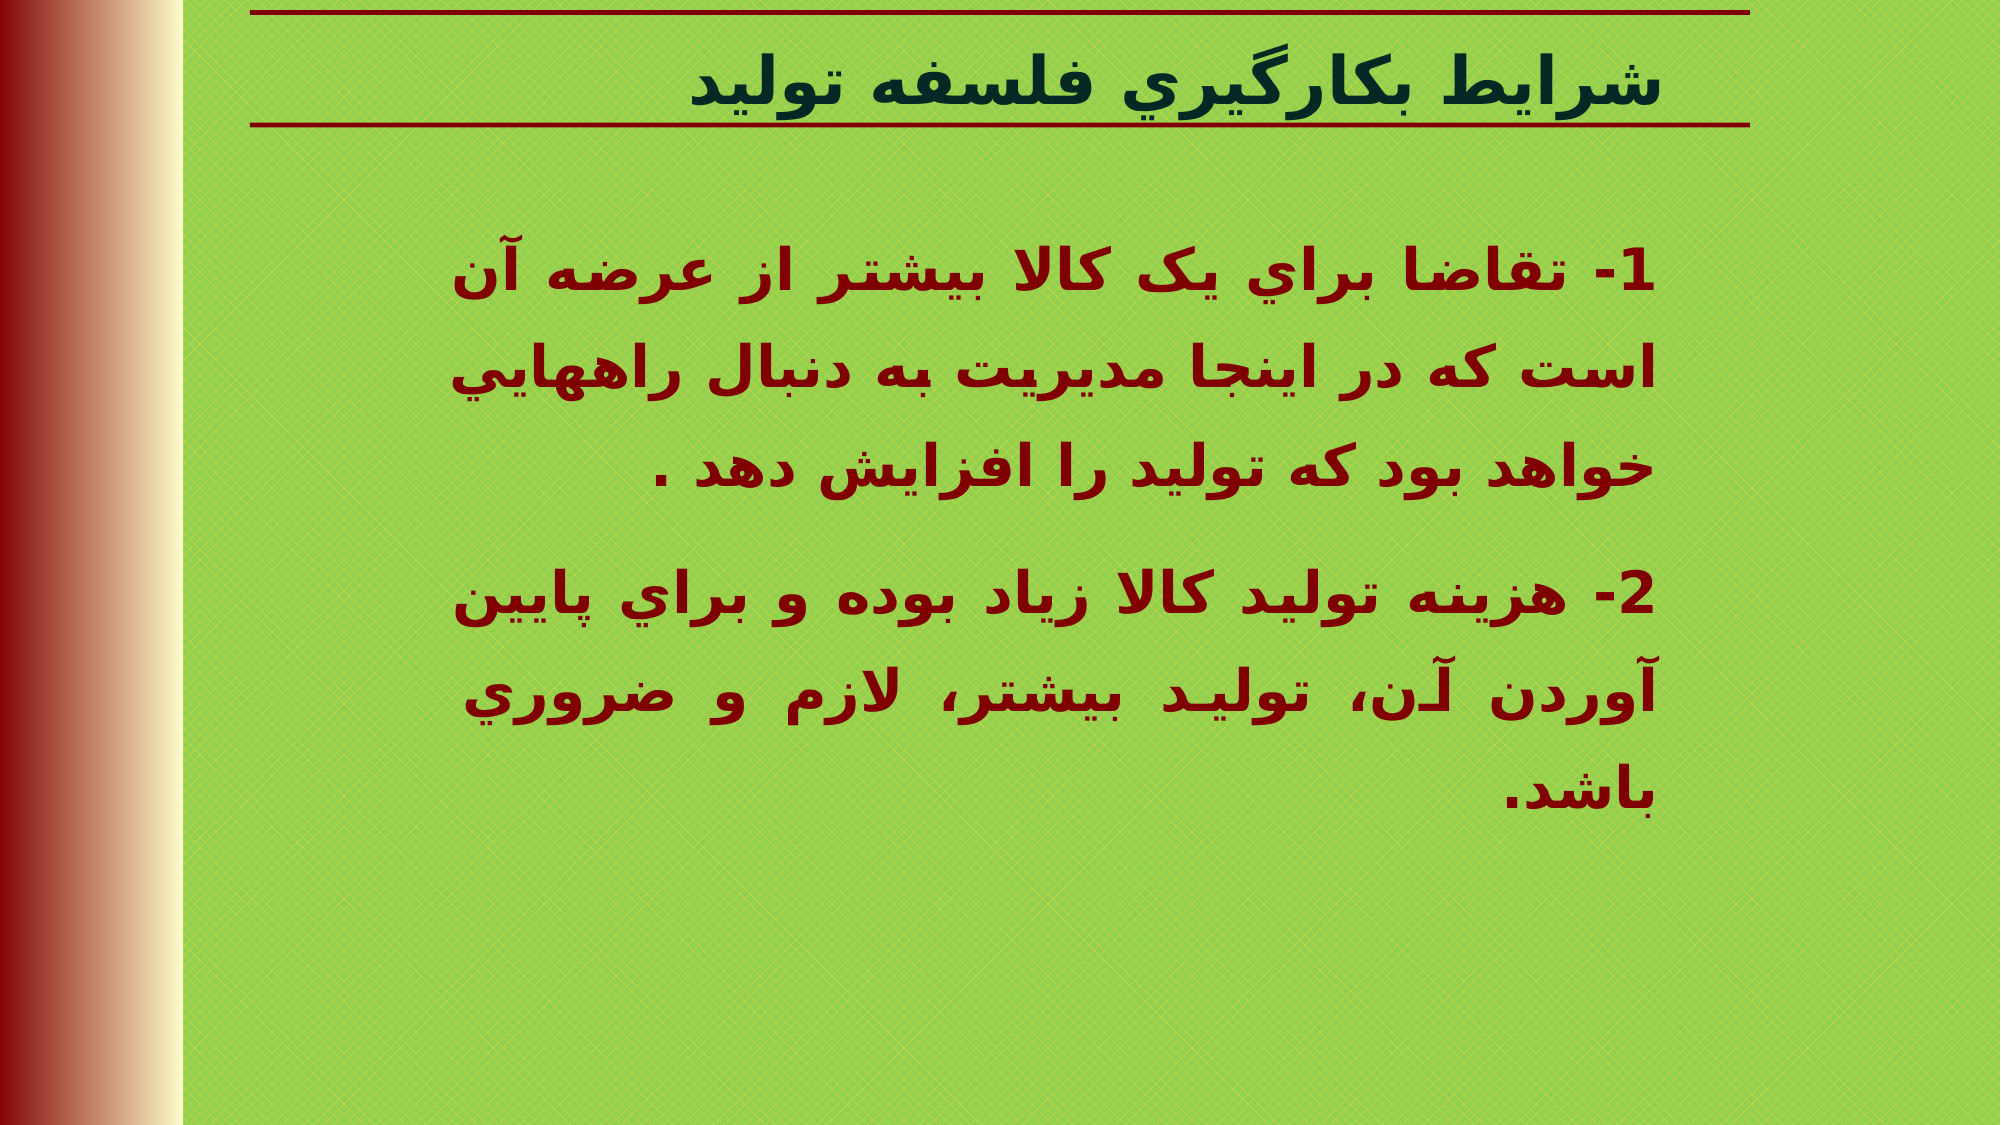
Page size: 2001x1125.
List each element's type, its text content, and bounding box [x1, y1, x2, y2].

text_box 1- تقاضا براي يک کالا بيشتر از عرضه آن است که در اينجا مديريت به دنبال راههايي خواهد بود که توليد را افزايش دهد . 2- هزينه توليد کالا زياد بوده و براي پايين آوردن آن، توليد بيشتر، لازم و ضروري باشد. [433, 196, 1674, 829]
text_box شرايط بکارگيري فلسفه توليد [660, 30, 1674, 124]
